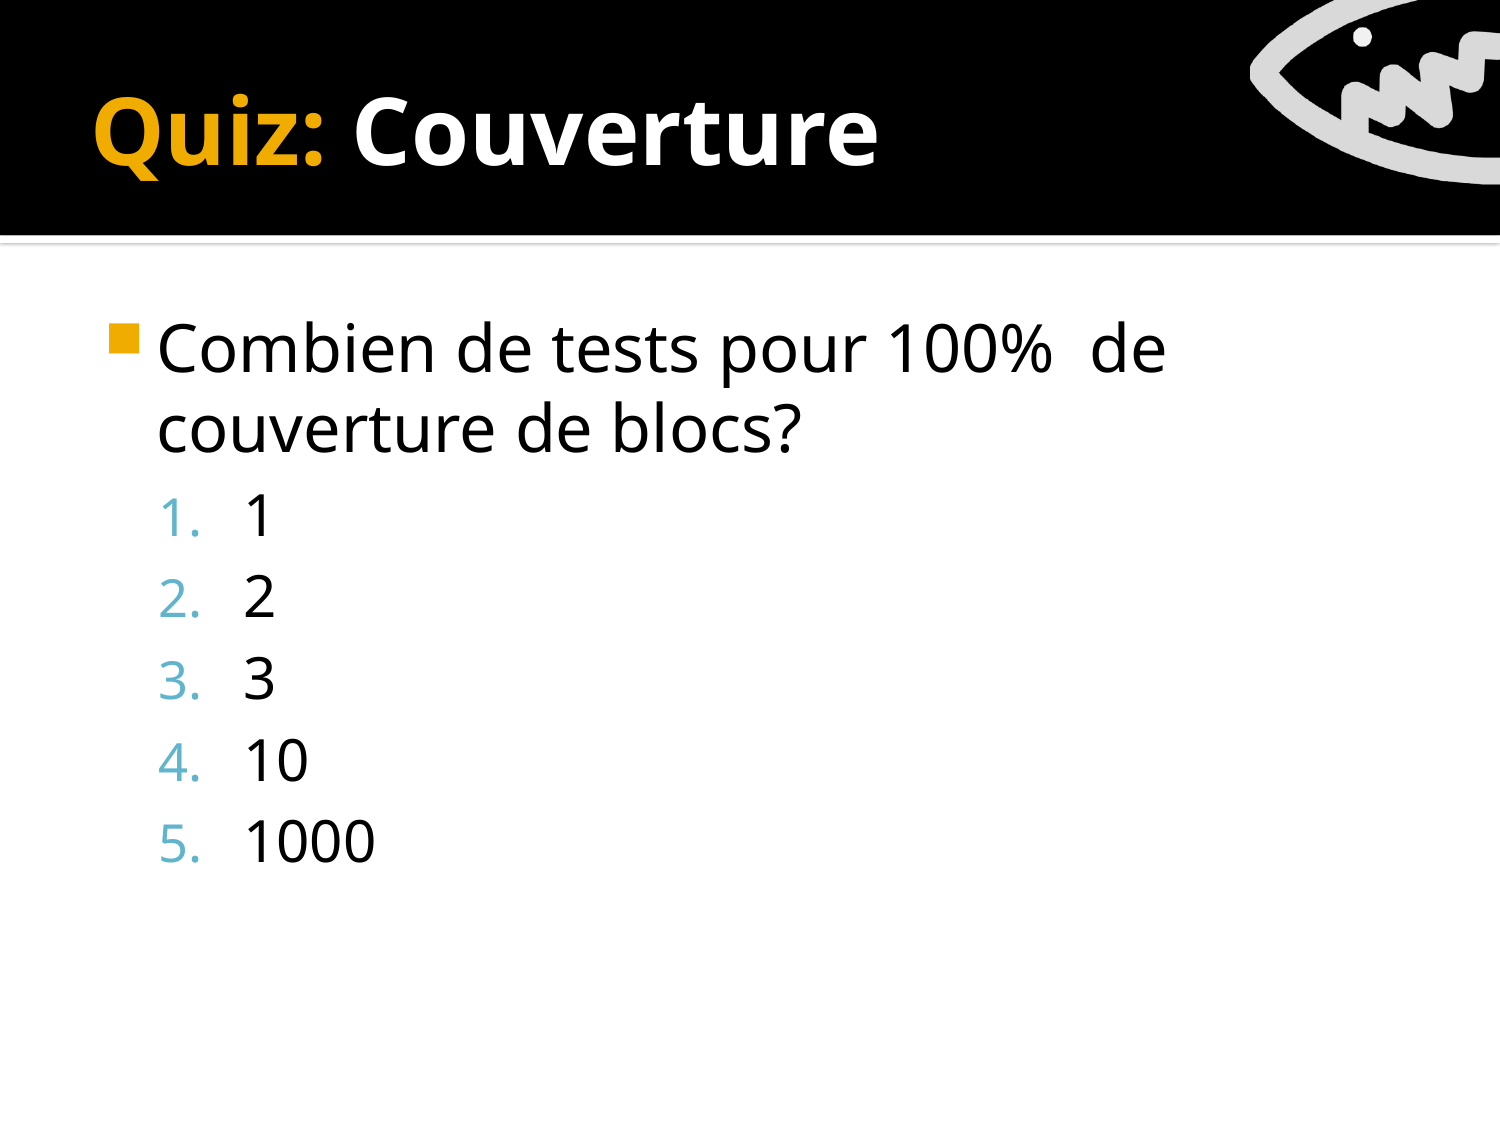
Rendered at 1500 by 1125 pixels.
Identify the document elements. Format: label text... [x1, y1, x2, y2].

picture [1249, 0, 1500, 188]
list Combien de tests pour 100% de couverture de blocs? 1 2 3 10 1000 [75, 291, 1425, 1075]
title Quiz: Couverture [75, 25, 1425, 231]
